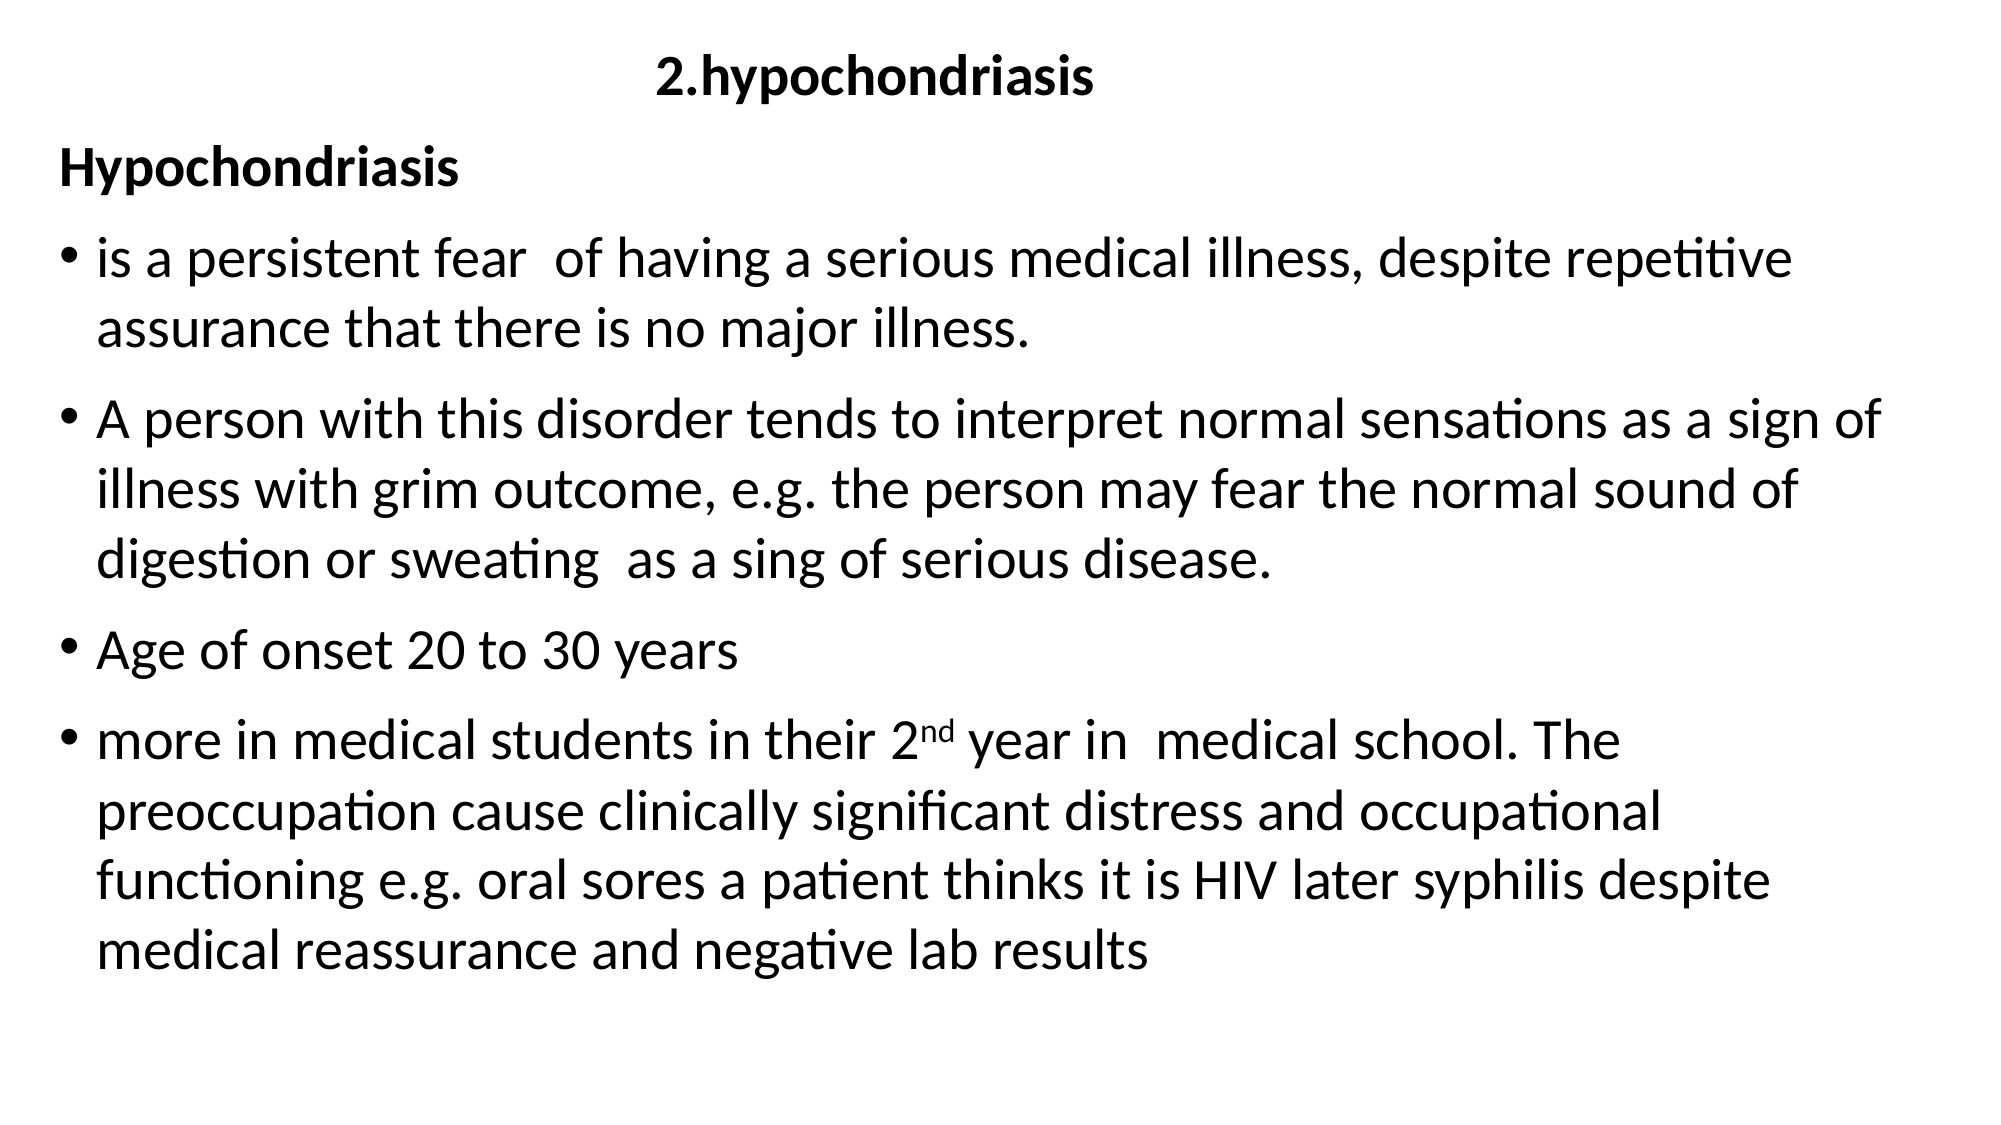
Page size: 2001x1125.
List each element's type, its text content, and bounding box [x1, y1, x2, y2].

list 2.hypochondriasis Hypochondriasis is a persistent fear of having a serious medical illness, despite repetitive assurance that there is no major illness. A person with this disorder tends to interpret normal sensations as a sign of illness with grim outcome, e.g. the person may fear the normal sound of digestion or sweating as a sing of serious disease. Age of onset 20 to 30 years more in medical students in their 2nd year in medical school. The preoccupation cause clinically significant distress and occupational functioning e.g. oral sores a patient thinks it is HIV later syphilis despite medical reassurance and negative lab results [44, 29, 1956, 1077]
